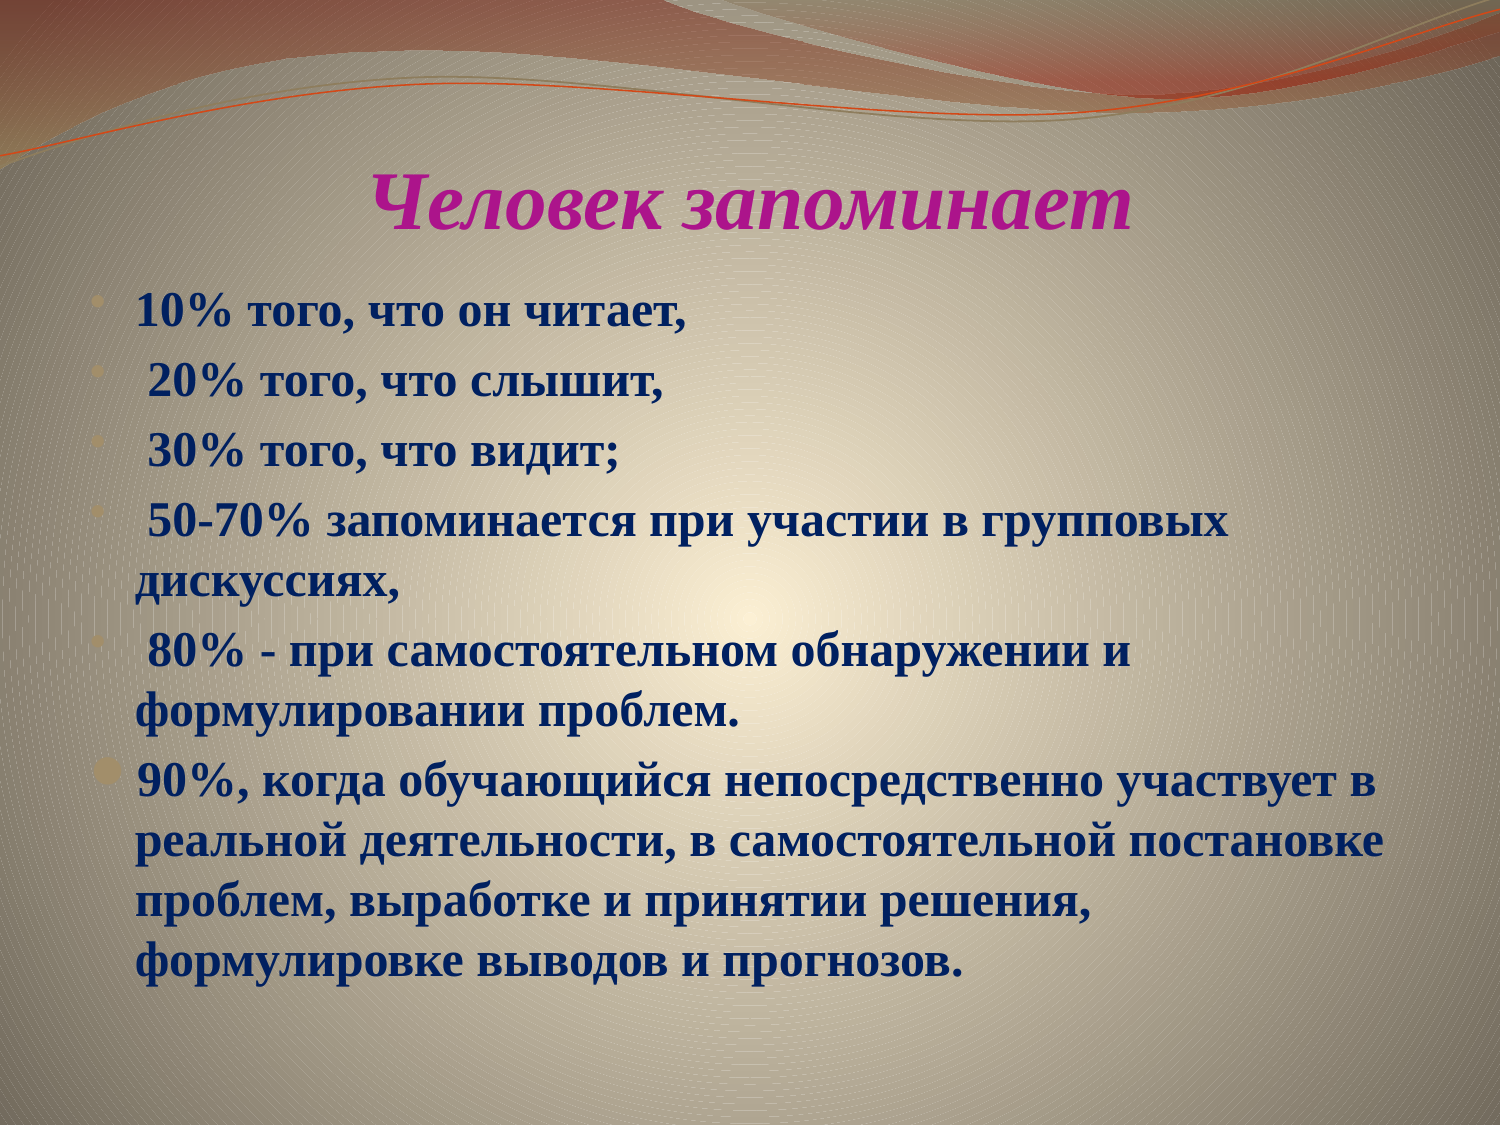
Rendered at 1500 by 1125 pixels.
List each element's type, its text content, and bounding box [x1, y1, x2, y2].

list 10% того, что он читает, 20% того, что слышит, 30% того, что видит; 50-70% запоминается при участии в групповых дискуссиях, 80% - при самостоятельном обнаружении и формулировании проблем. 90%, когда обучающийся непосредственно участвует в реальной деятельности, в самостоятельной постановке проблем, выработке и принятии решения, формулировке выводов и прогнозов. [75, 269, 1425, 1038]
title Человек запоминает [75, 115, 1425, 247]
